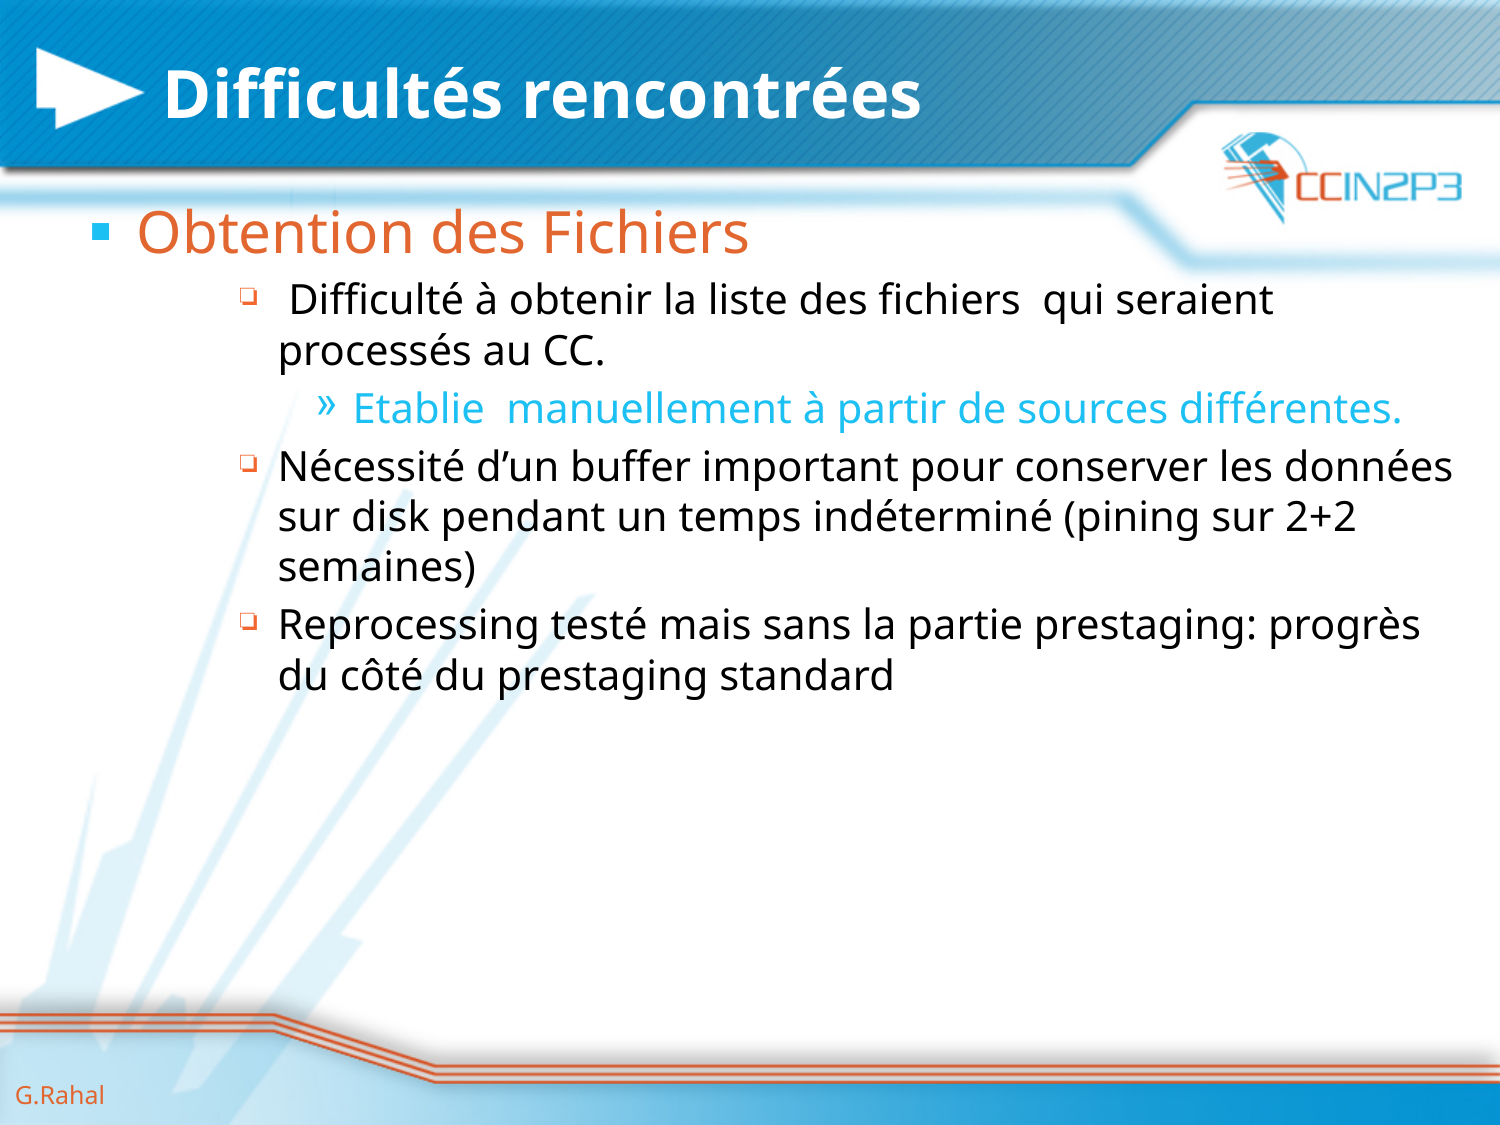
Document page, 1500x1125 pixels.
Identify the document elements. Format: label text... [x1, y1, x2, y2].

picture [37, 48, 144, 129]
list Obtention des Fichiers Difficulté à obtenir la liste des fichiers qui seraient processés au CC. Etablie manuellement à partir de sources différentes. Nécessité d’un buffer important pour conserver les données sur disk pendant un temps indéterminé (pining sur 2+2 semaines) Reprocessing testé mais sans la partie prestaging: progrès du côté du prestaging standard [0, 187, 1483, 1009]
title Difficultés rencontrées [147, 23, 1200, 162]
picture [0, 0, 1500, 1125]
